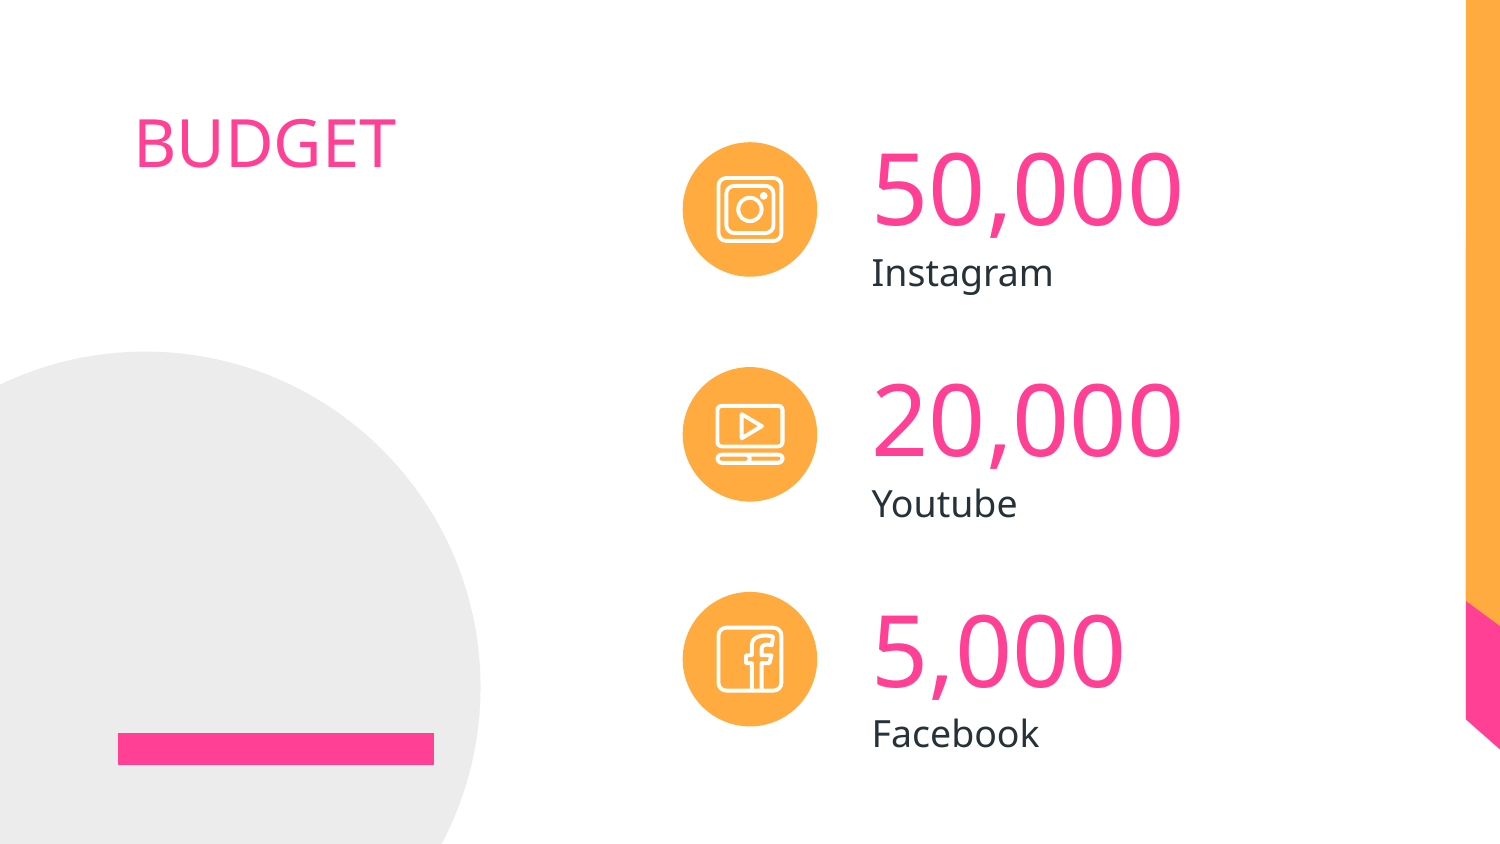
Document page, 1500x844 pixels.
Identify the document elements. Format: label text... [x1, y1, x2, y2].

subtitle Facebook [856, 695, 1359, 756]
subtitle Instagram [856, 233, 1359, 294]
title 5,000 [856, 550, 1382, 723]
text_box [682, 141, 818, 277]
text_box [682, 591, 818, 727]
title 50,000 [856, 88, 1382, 261]
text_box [682, 366, 818, 502]
title BUDGET [118, 85, 554, 188]
title 20,000 [856, 319, 1382, 492]
subtitle Youtube [856, 464, 1359, 525]
